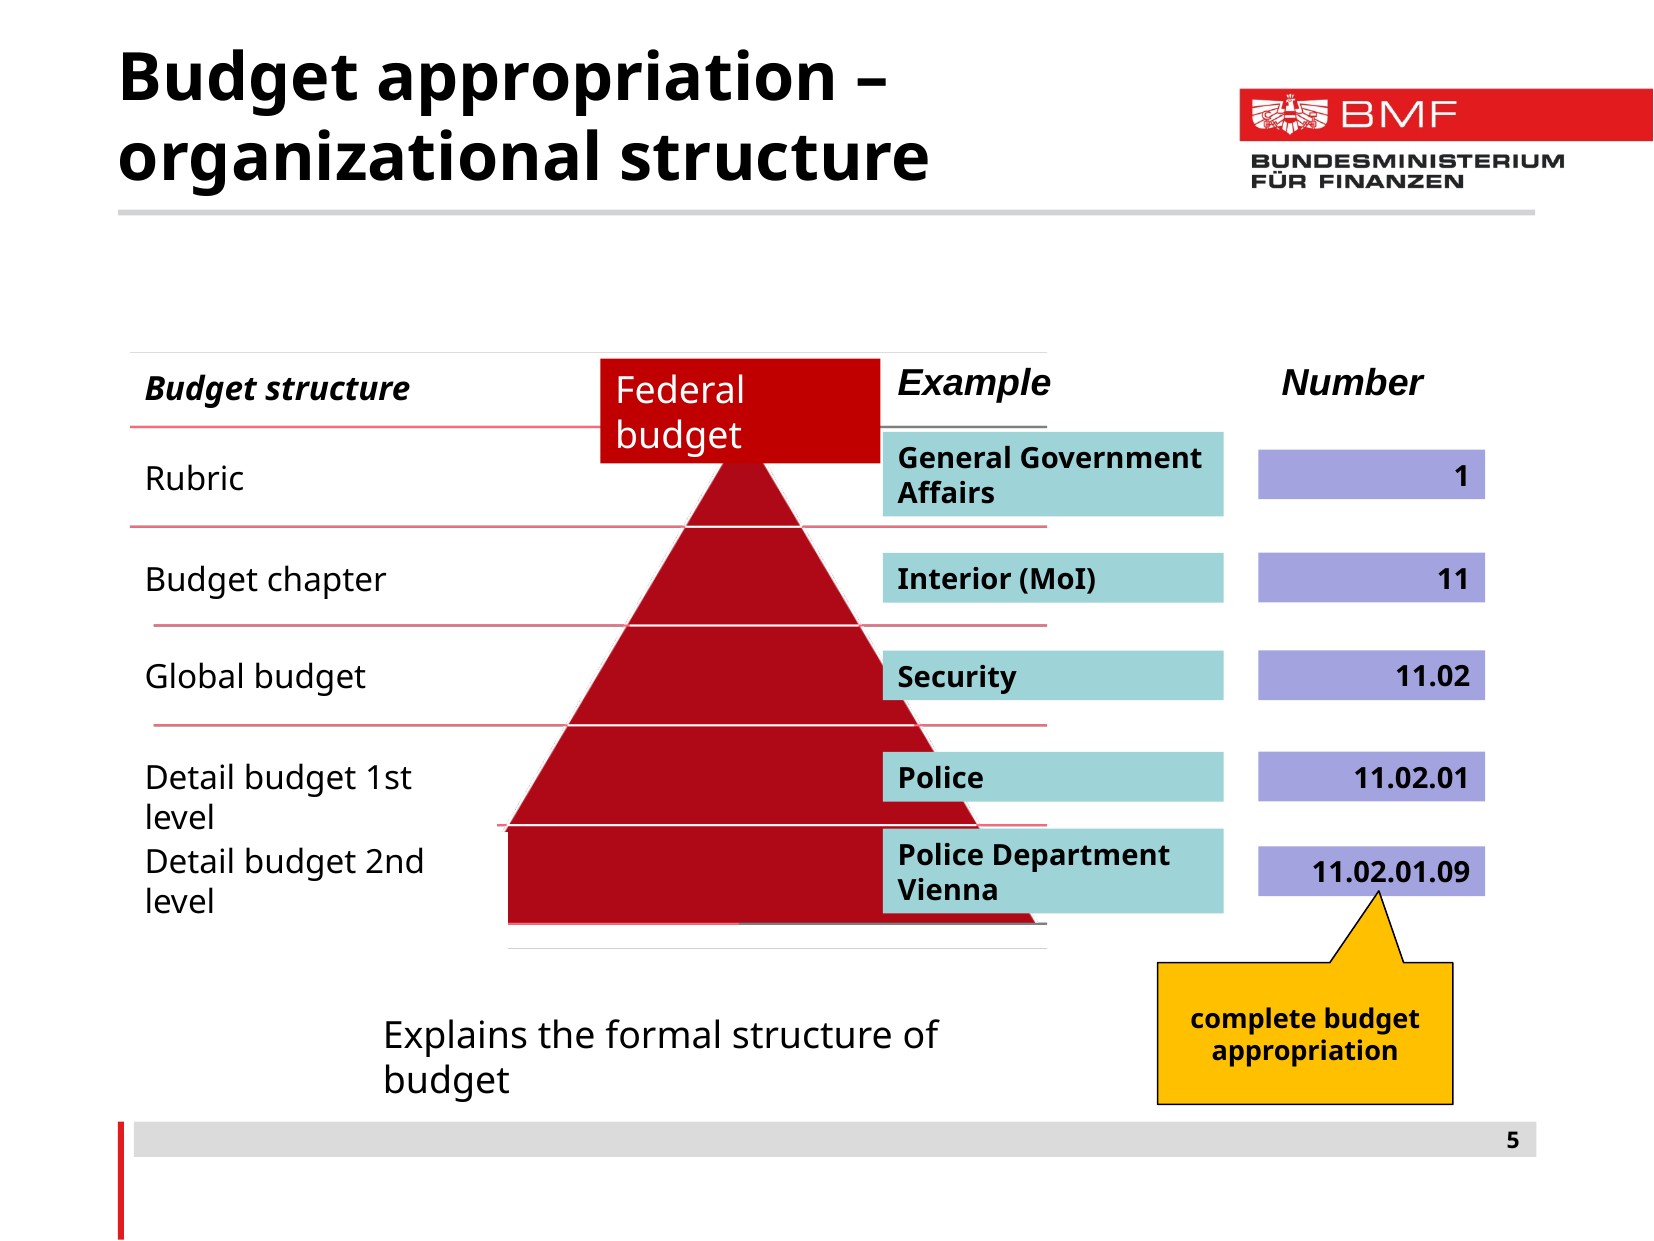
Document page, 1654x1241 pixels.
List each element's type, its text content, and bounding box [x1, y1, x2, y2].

text_box 1 [1258, 449, 1486, 500]
text_box 11 [1258, 552, 1486, 603]
text_box Example Number [1048, 350, 1486, 410]
text_box Security [1051, 650, 1224, 701]
text_box General Government Affairs [1051, 431, 1224, 517]
text_box complete budget appropriation [1157, 890, 1453, 1105]
text_box Explains the formal structure of budget [368, 1003, 1059, 1108]
text_box Police Department Vienna [1051, 828, 1224, 914]
slide_number 5 [1428, 1118, 1536, 1176]
picture [1239, 88, 1653, 189]
text_box 11.02.01 [1258, 751, 1486, 802]
text_box 11.02 [1258, 650, 1486, 701]
text_box 11.02.01.09 [1258, 846, 1486, 897]
title Budget appropriation – organizational structure [117, 64, 1211, 163]
picture [129, 349, 1048, 952]
text_box Police [1051, 751, 1224, 802]
text_box Interior (MoI) [1051, 552, 1224, 603]
